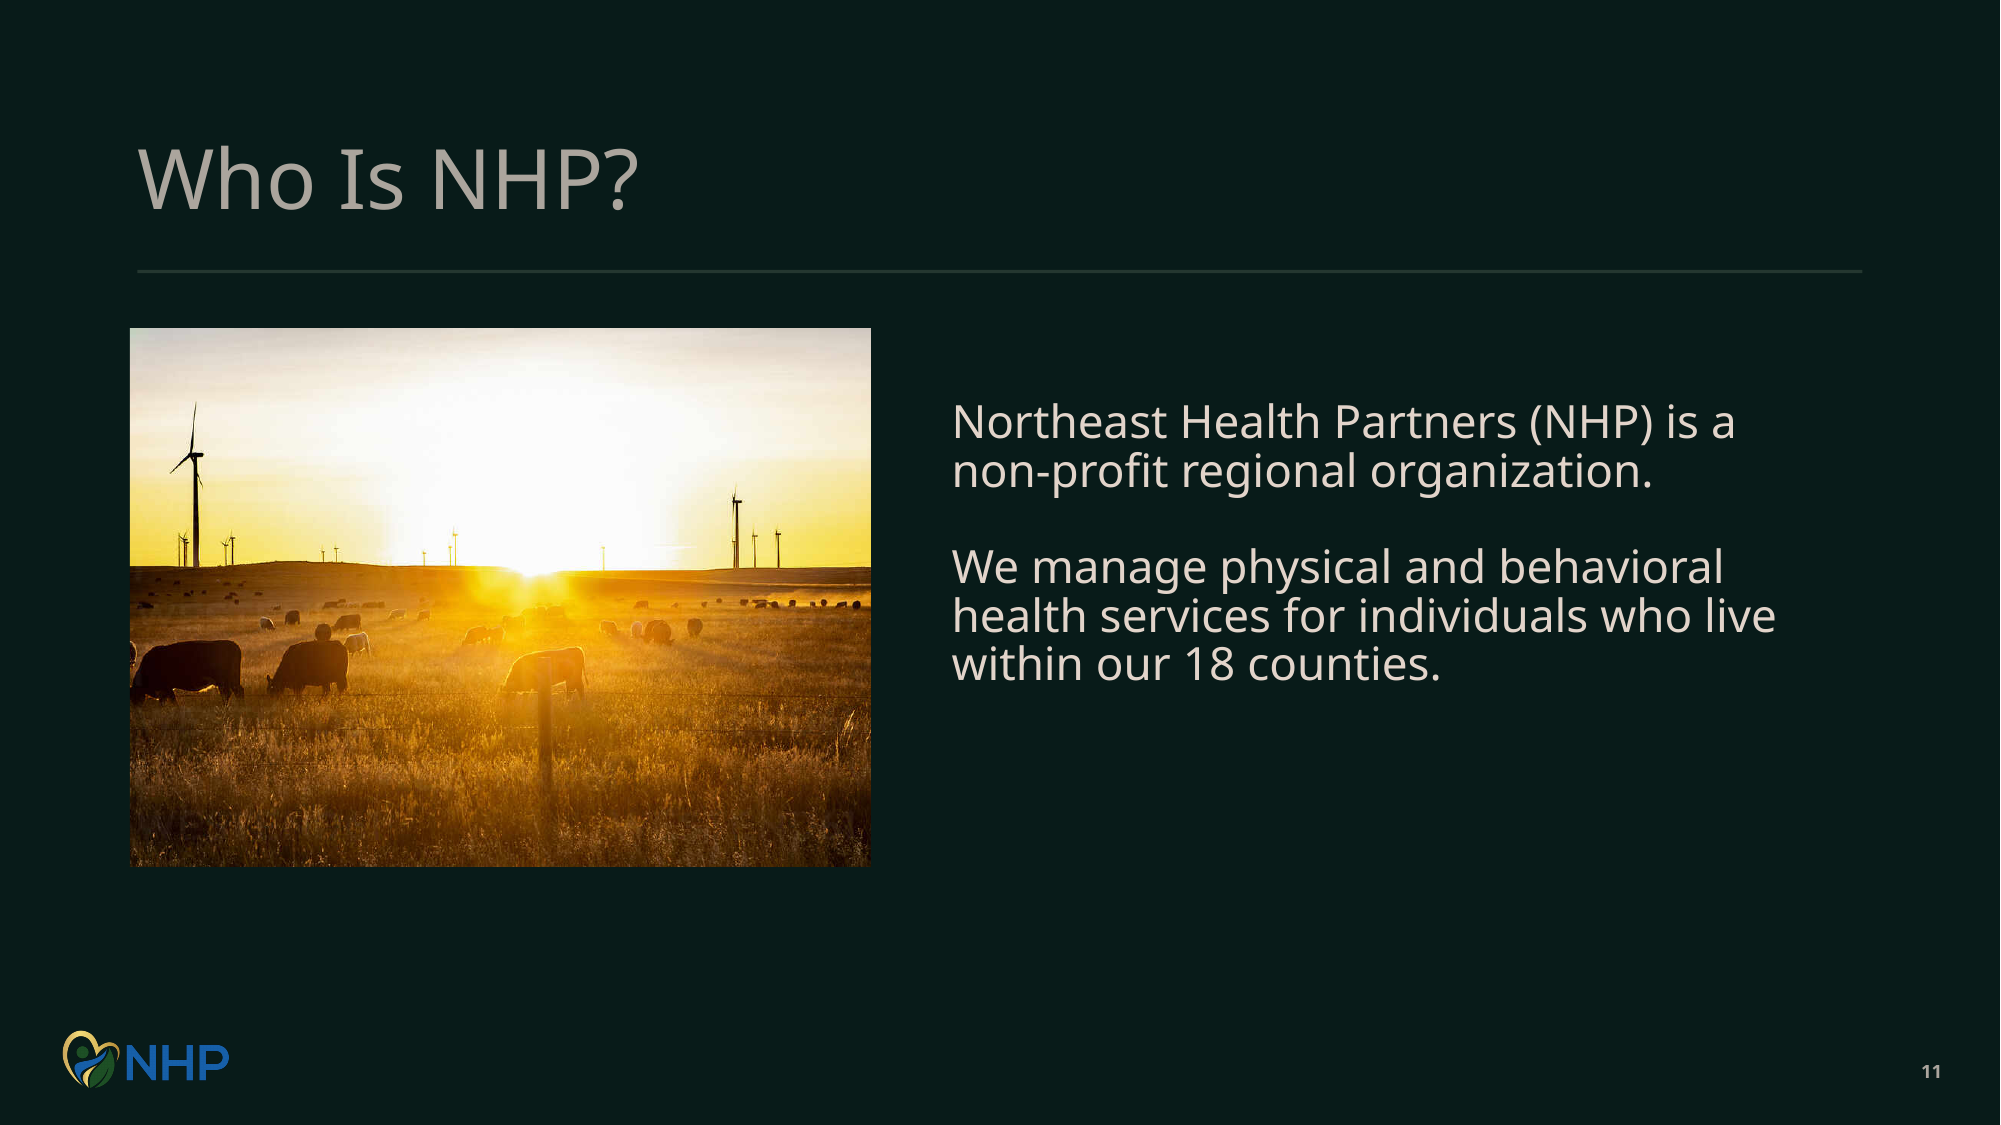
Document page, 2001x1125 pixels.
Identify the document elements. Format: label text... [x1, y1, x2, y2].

picture [129, 328, 871, 868]
text_box Northeast Health Partners (NHP) is a non-profit regional organization. We manage physical and behavioral health services for individuals who live within our 18 counties. [936, 392, 1863, 843]
text_box Who Is NHP? [122, 108, 733, 244]
picture [50, 1021, 241, 1097]
slide_number 11 [1725, 1042, 1958, 1103]
